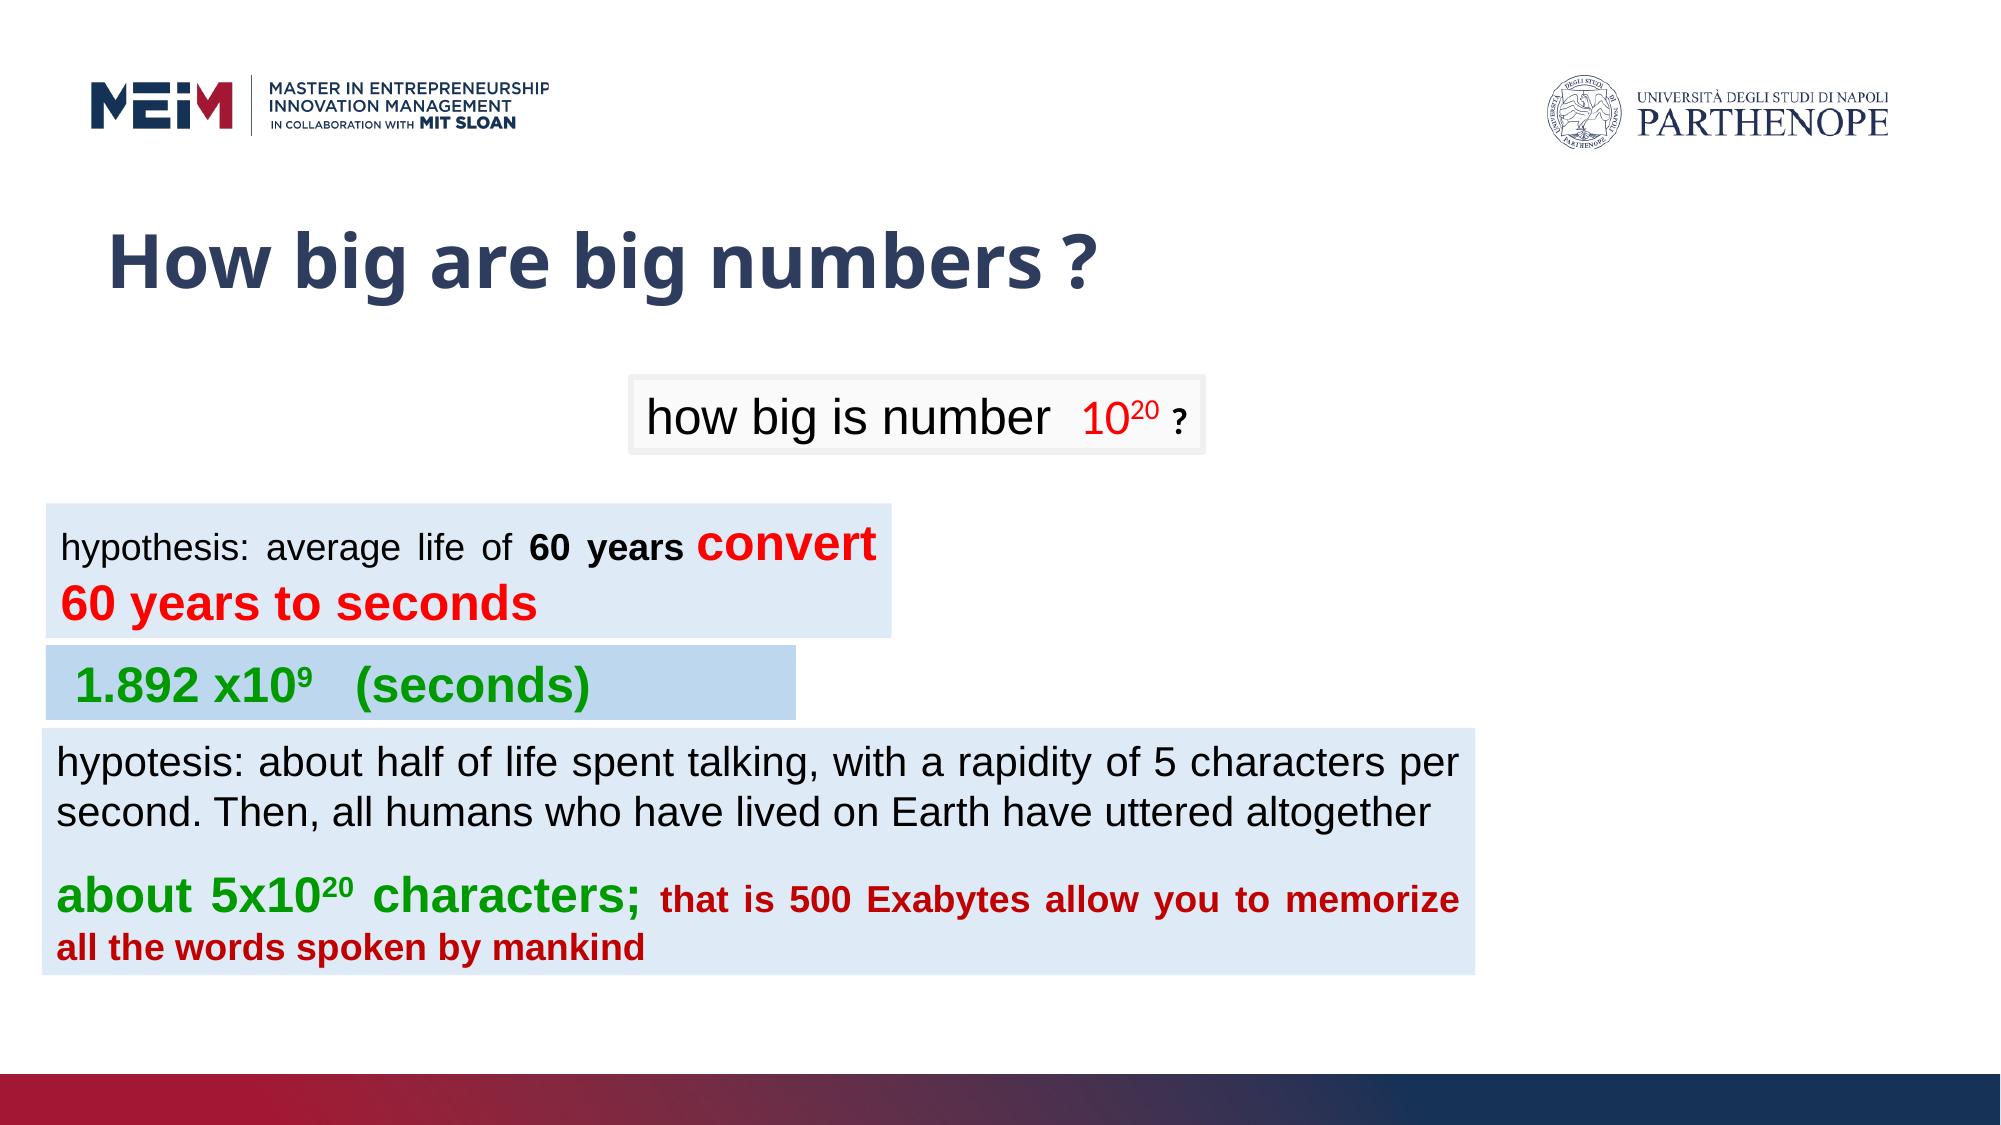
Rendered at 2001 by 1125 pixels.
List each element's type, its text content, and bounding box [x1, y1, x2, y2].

text_box hypothesis: average life of 60 years convert 60 years to seconds [45, 503, 892, 639]
picture [0, 1074, 2001, 1125]
text_box hypotesis: about half of life spent talking, with a rapidity of 5 characters per second. Then, all humans who have lived on Earth have uttered altogether about 5x1020 characters; that is 500 Exabytes allow you to memorize all the words spoken by mankind [41, 727, 1476, 976]
text_box how big is number 1020 ? [631, 376, 1204, 452]
title How big are big numbers ? [91, 216, 1286, 293]
text_box 1.892 x109 (seconds) [45, 645, 796, 720]
